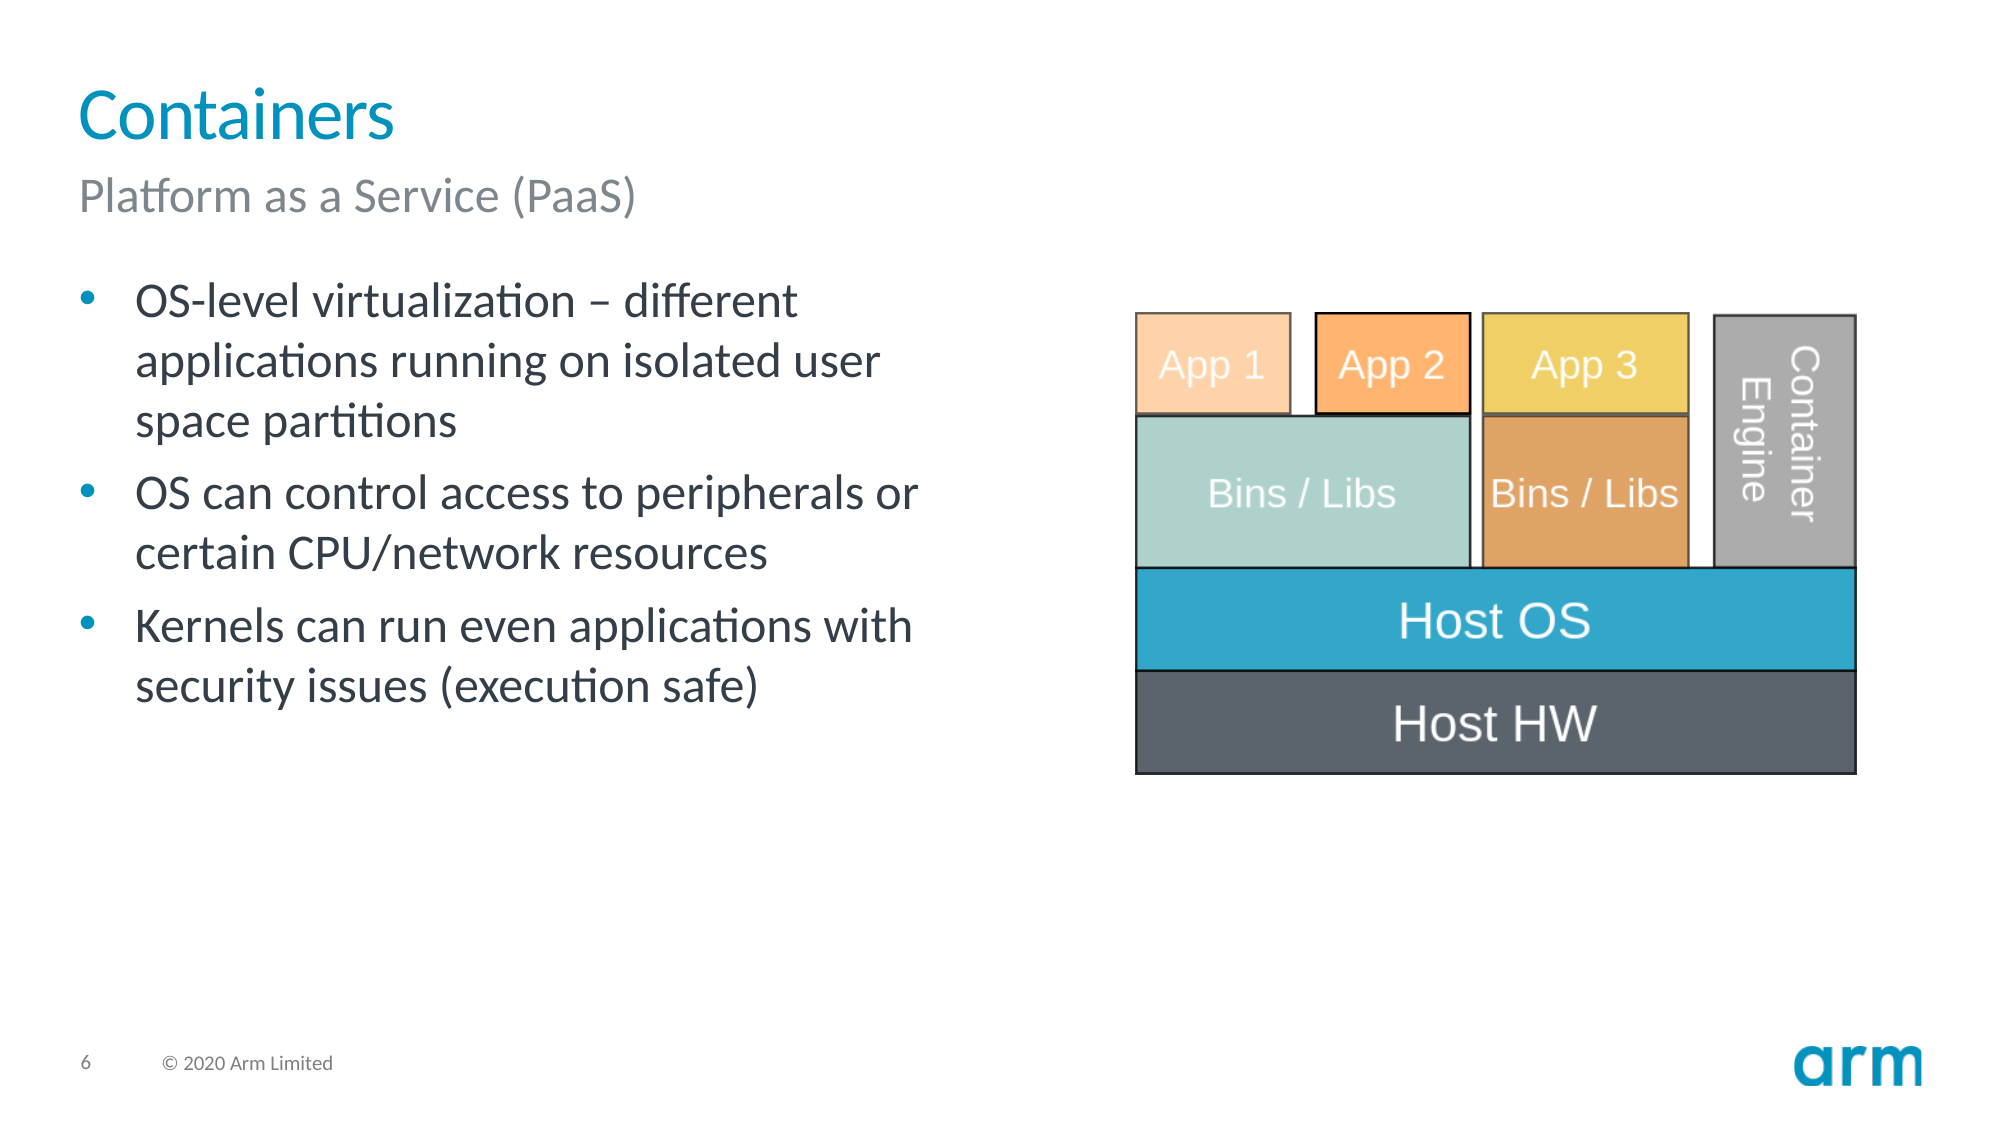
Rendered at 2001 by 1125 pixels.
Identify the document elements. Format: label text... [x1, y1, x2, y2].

list Platform as a Service (PaaS) [78, 162, 1922, 220]
title Containers [78, 78, 1922, 162]
picture [1135, 312, 1858, 775]
list OS-level virtualization – different applications running on isolated user space partitions OS can control access to peripherals or certain CPU/network resources Kernels can run even applications with security issues (execution safe) [78, 267, 978, 938]
